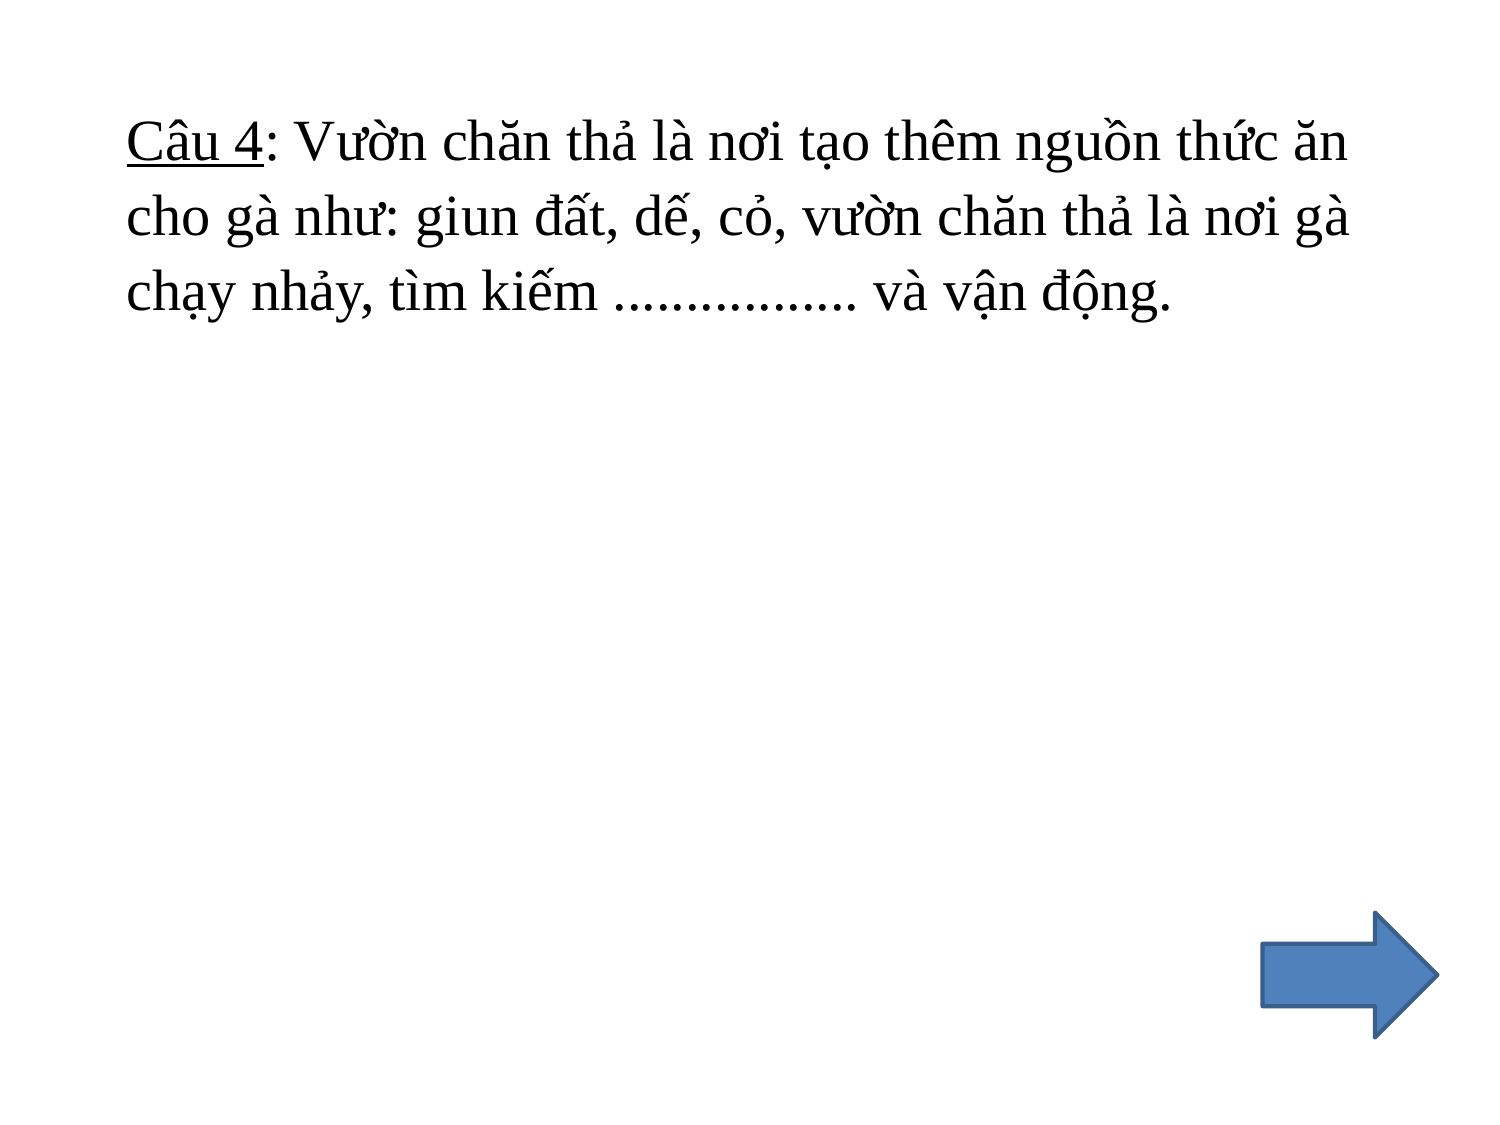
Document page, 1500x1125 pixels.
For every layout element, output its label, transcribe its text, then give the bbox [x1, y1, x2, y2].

text_box [1260, 910, 1440, 1040]
text_box Câu 4: Vườn chăn thả là nơi tạo thêm nguồn thức ăn cho gà như: giun đất, dế, cỏ, vườn chăn thả là nơi gà chạy nhảy, tìm kiếm ................. và vận động. [112, 90, 1400, 330]
